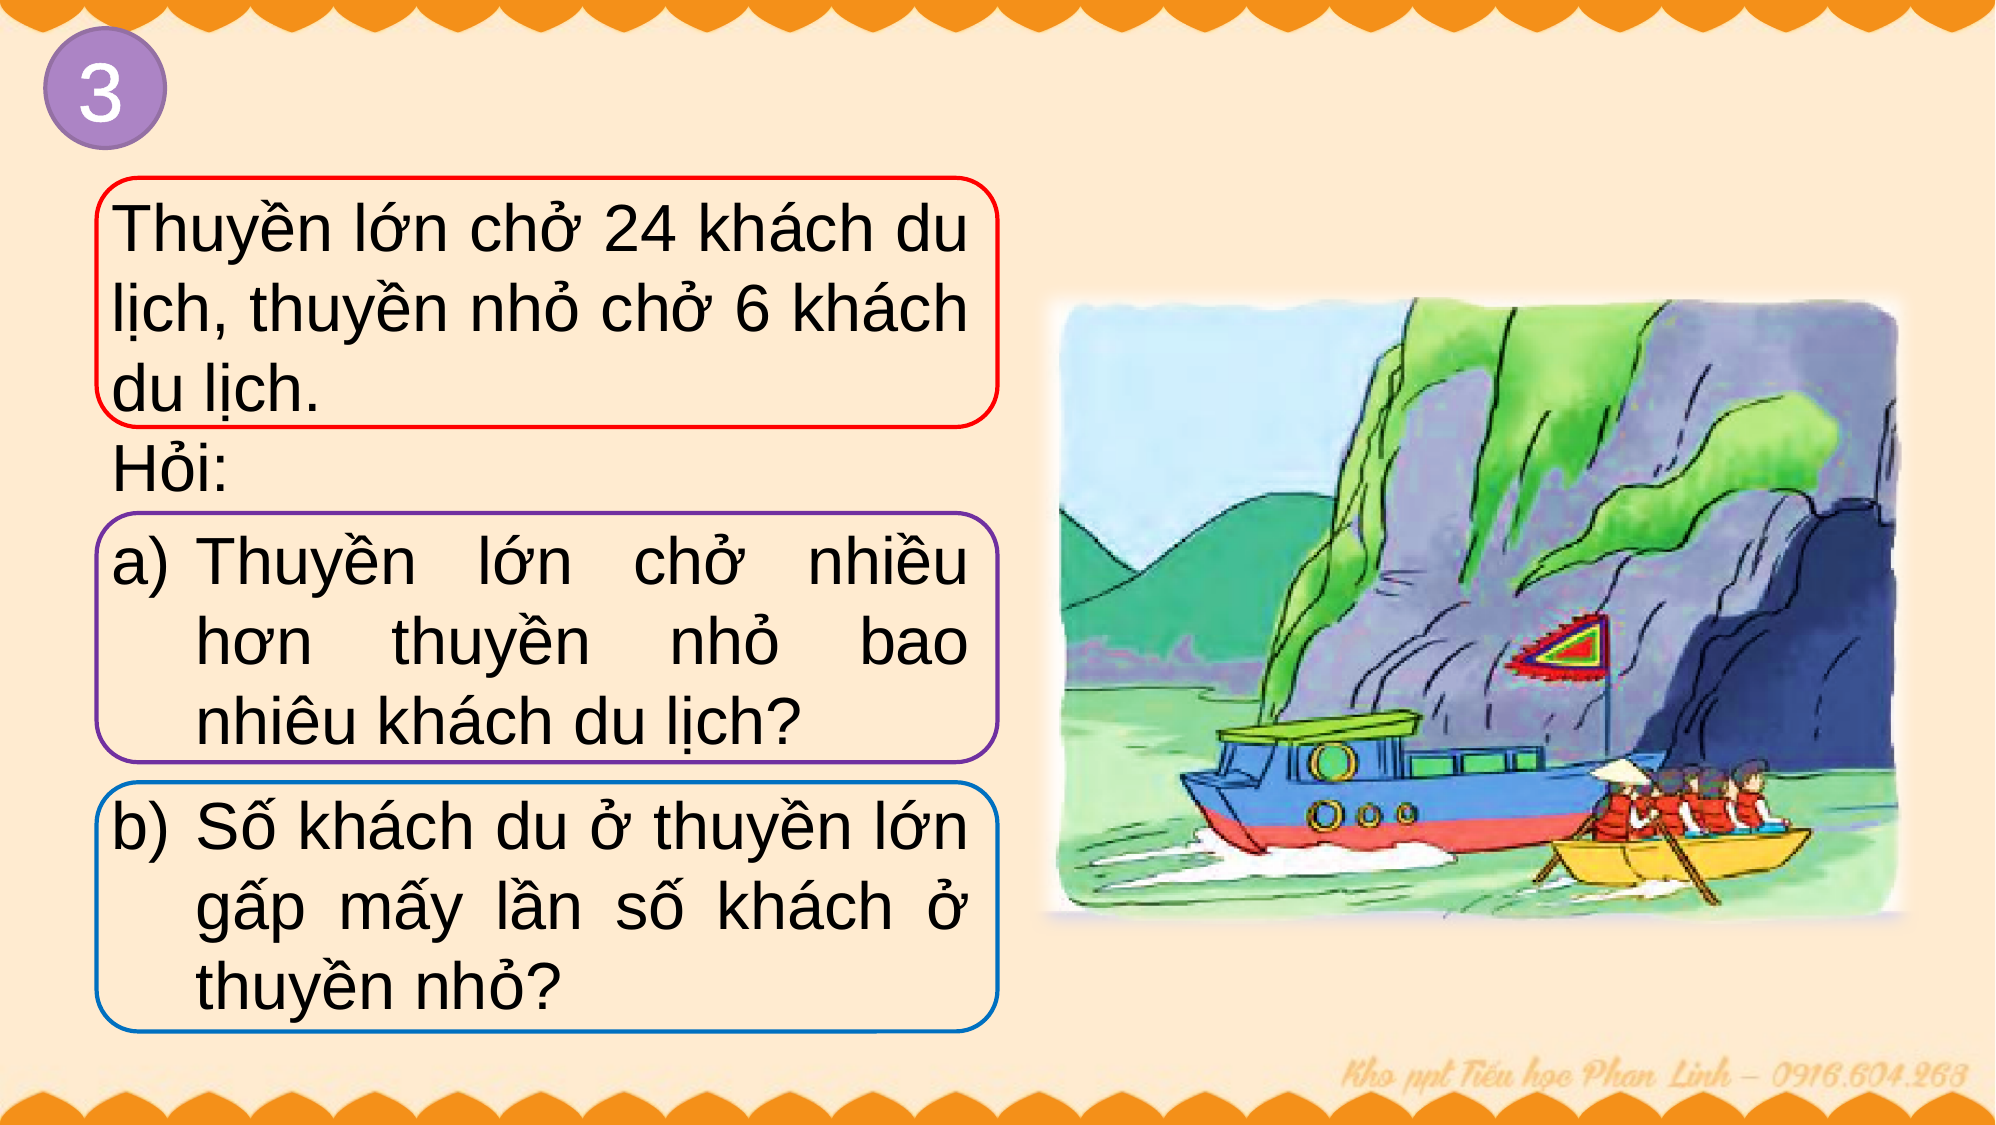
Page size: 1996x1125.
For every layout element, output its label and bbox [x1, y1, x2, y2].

text_box [40, 12, 986, 1039]
picture [0, 1, 1996, 1123]
text_box [990, 192, 1000, 413]
text_box [990, 527, 1000, 748]
text_box [990, 796, 1000, 1018]
